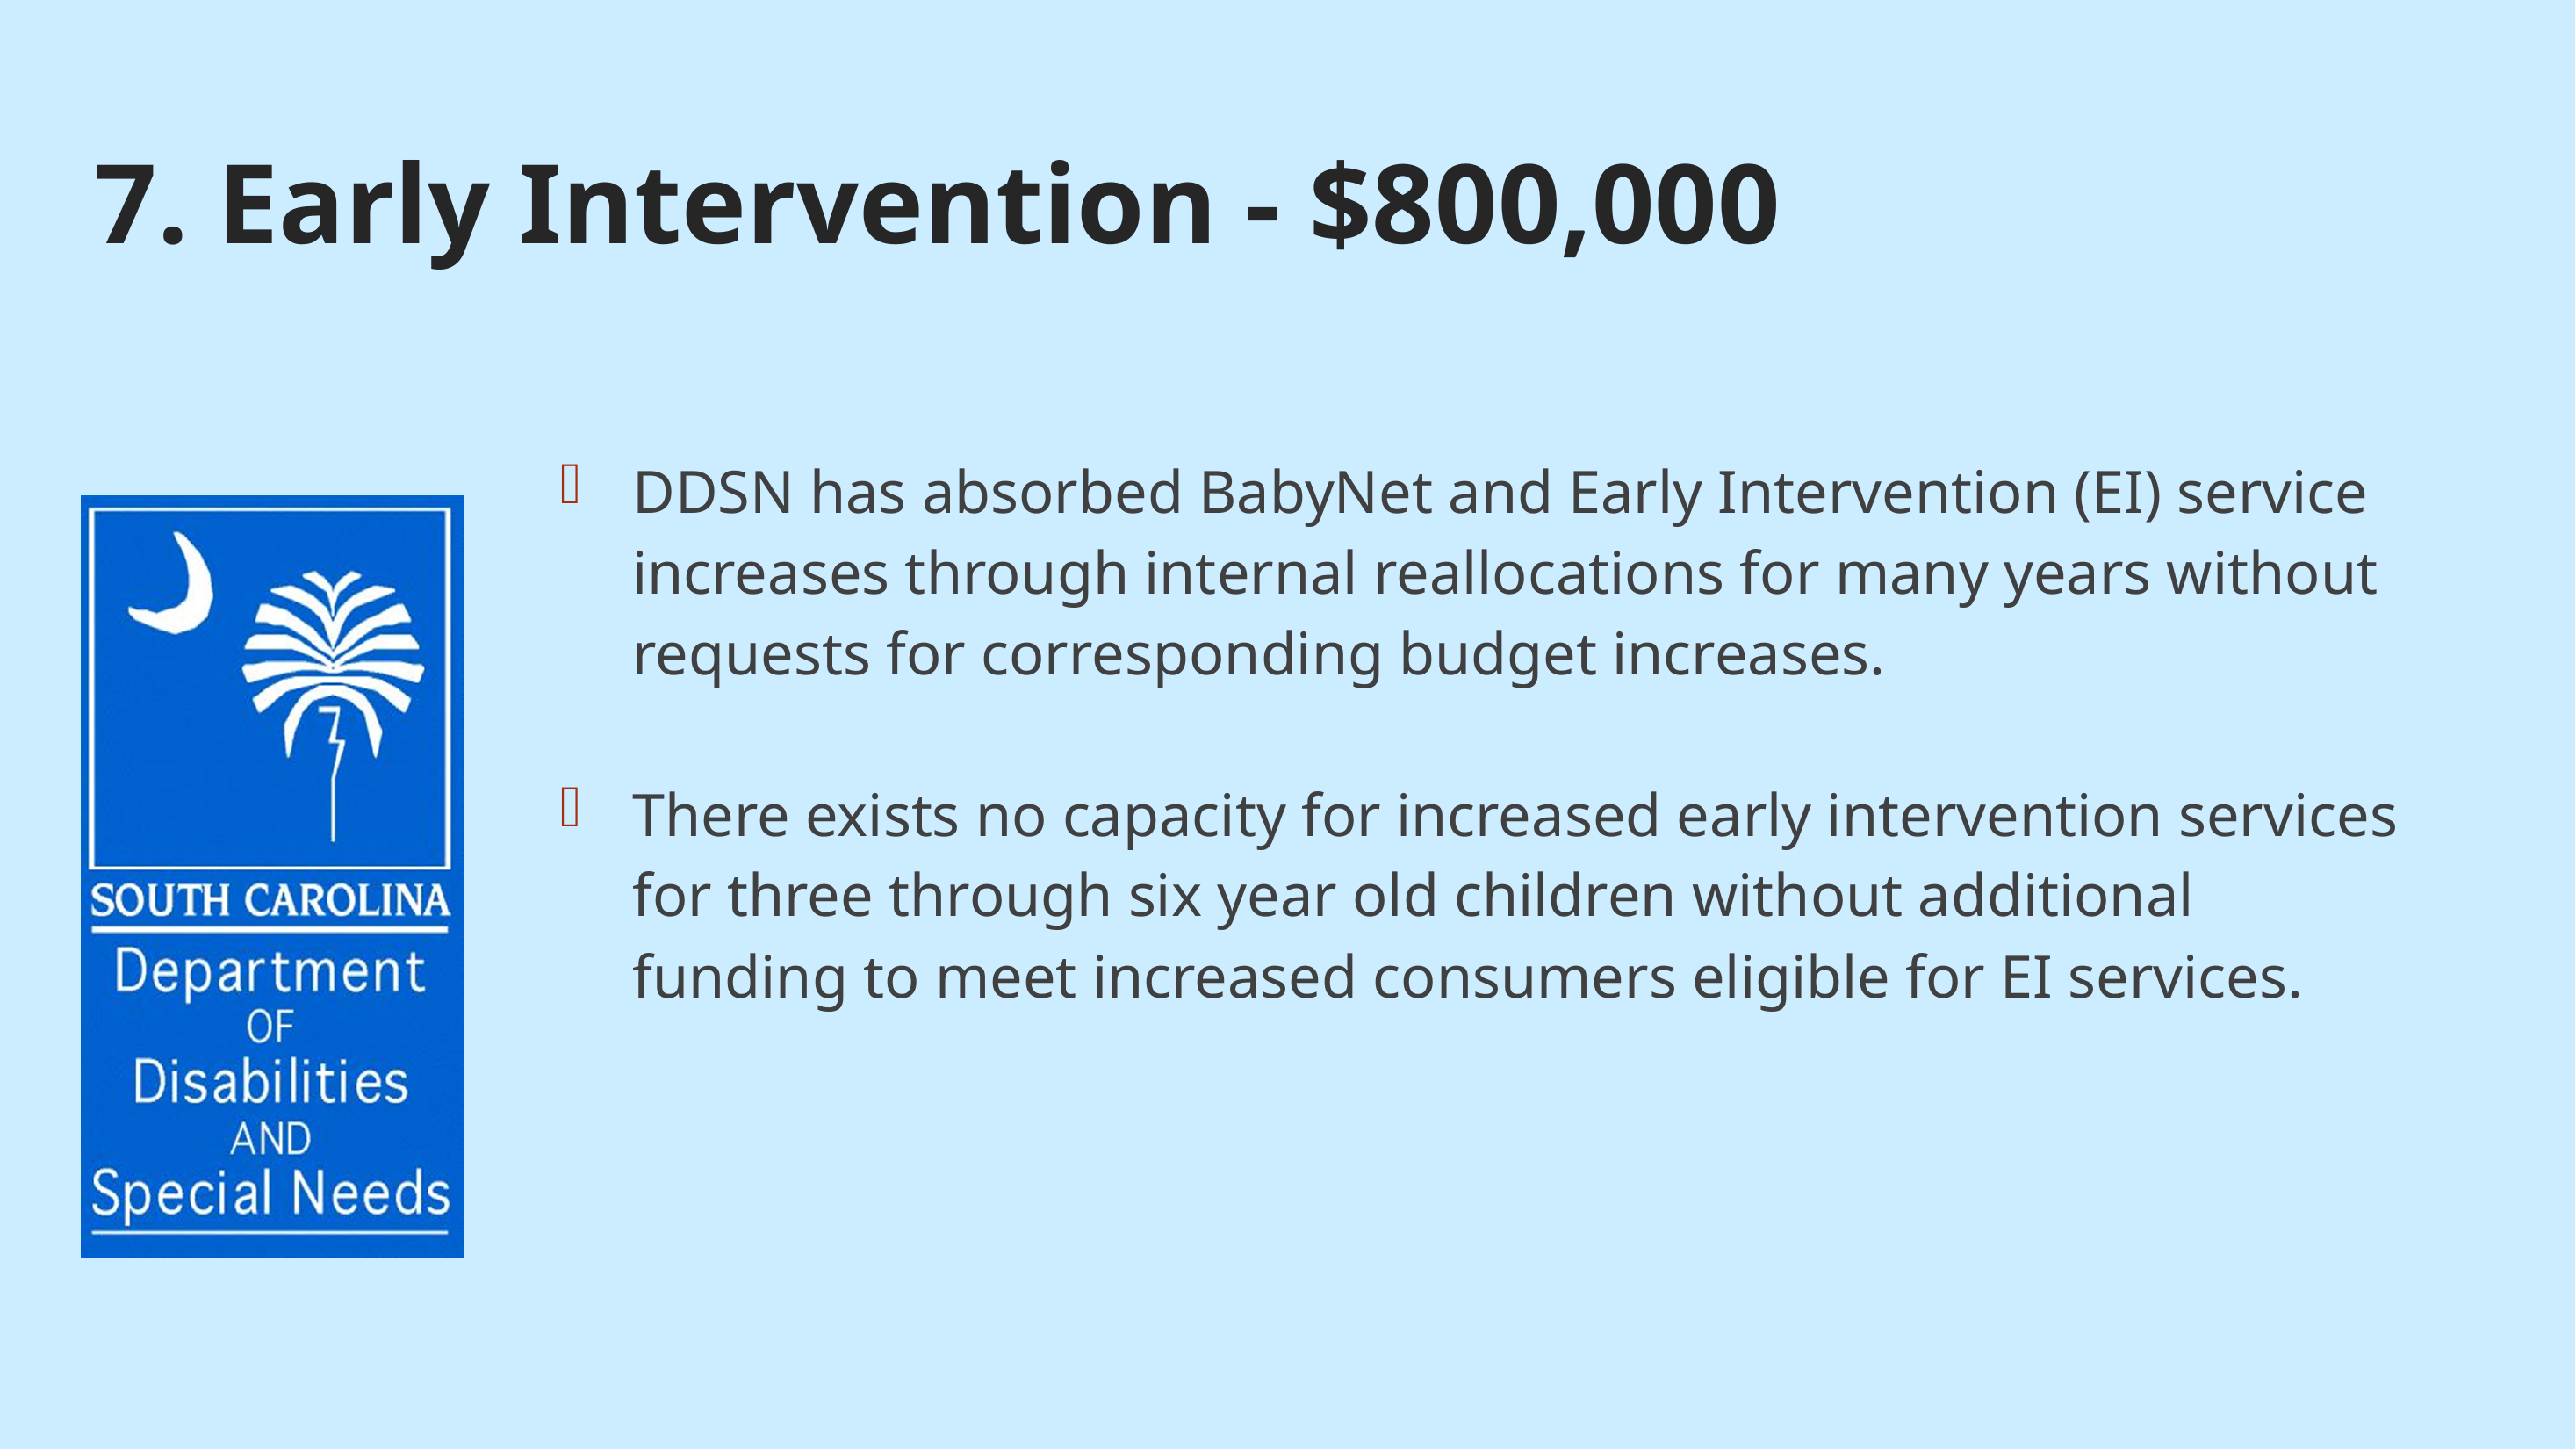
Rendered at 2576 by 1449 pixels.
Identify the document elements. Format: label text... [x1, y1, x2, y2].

title 7. Early Intervention - $800,000 [81, 127, 2430, 399]
picture [81, 495, 464, 1258]
list DDSN has absorbed BabyNet and Early Intervention (EI) service increases through internal reallocations for many years without requests for corresponding budget increases. There exists no capacity for increased early intervention services for three through six year old children without additional funding to meet increased consumers eligible for EI services. [546, 437, 2430, 1396]
